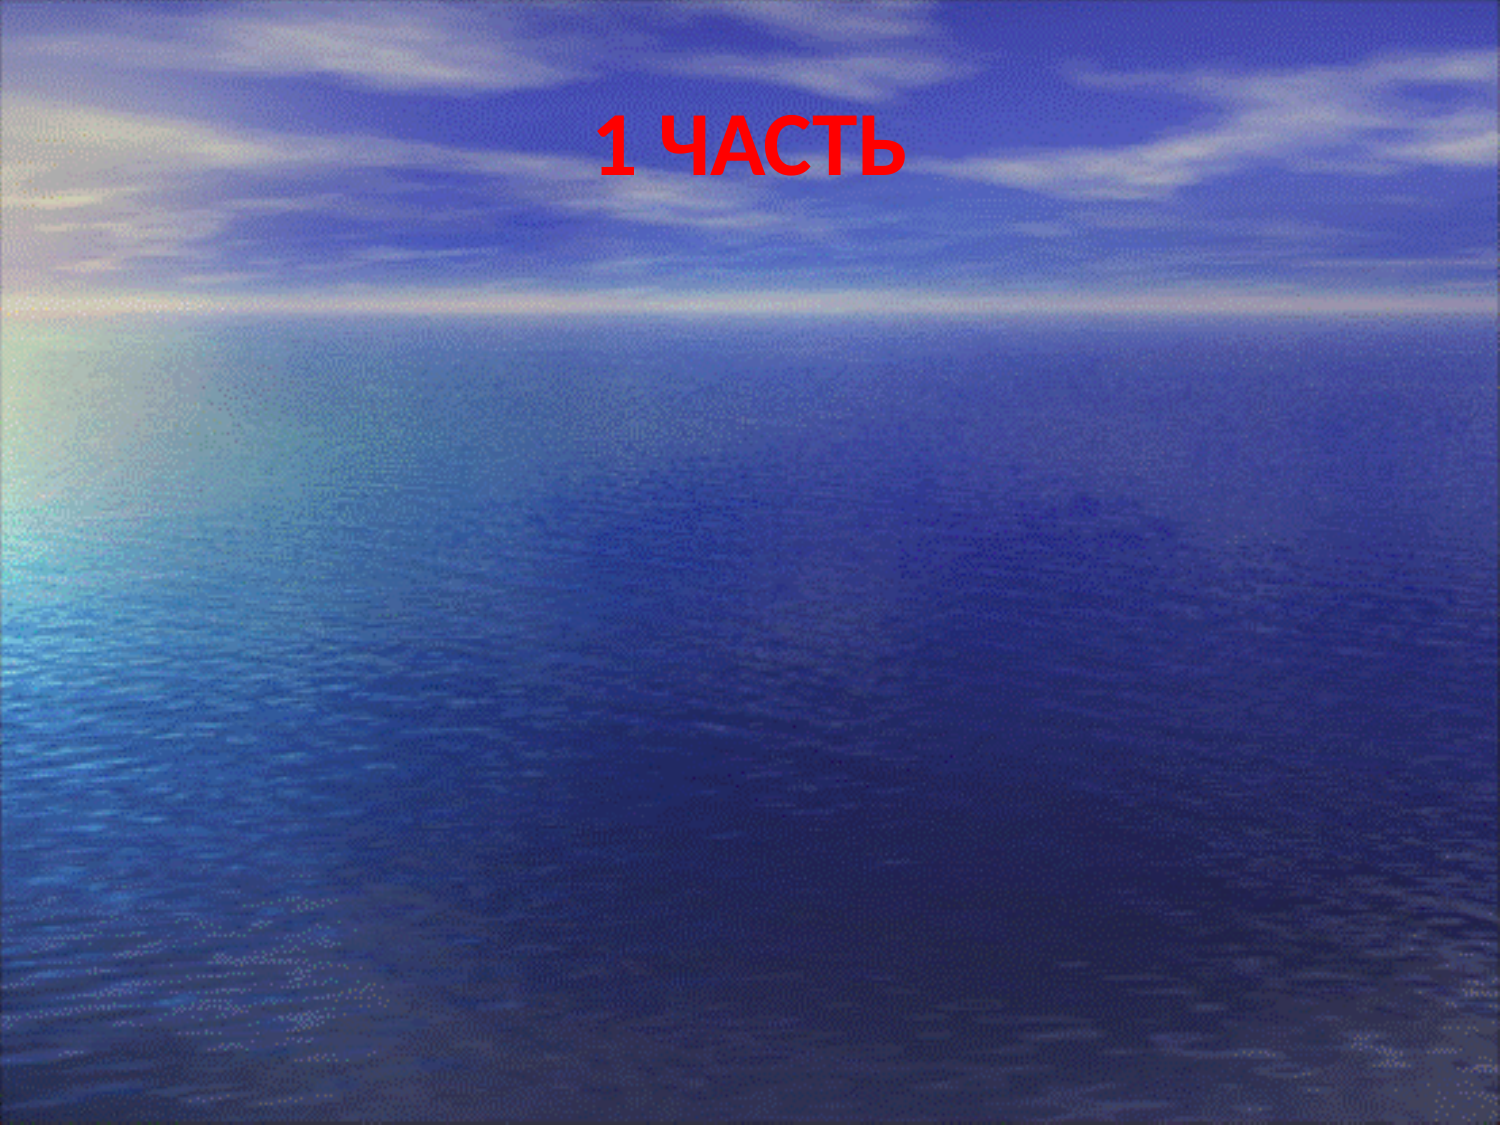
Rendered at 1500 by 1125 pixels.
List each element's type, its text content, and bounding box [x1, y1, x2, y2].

title 1 ЧАСТЬ [74, 44, 1426, 233]
picture [0, 0, 1500, 1125]
